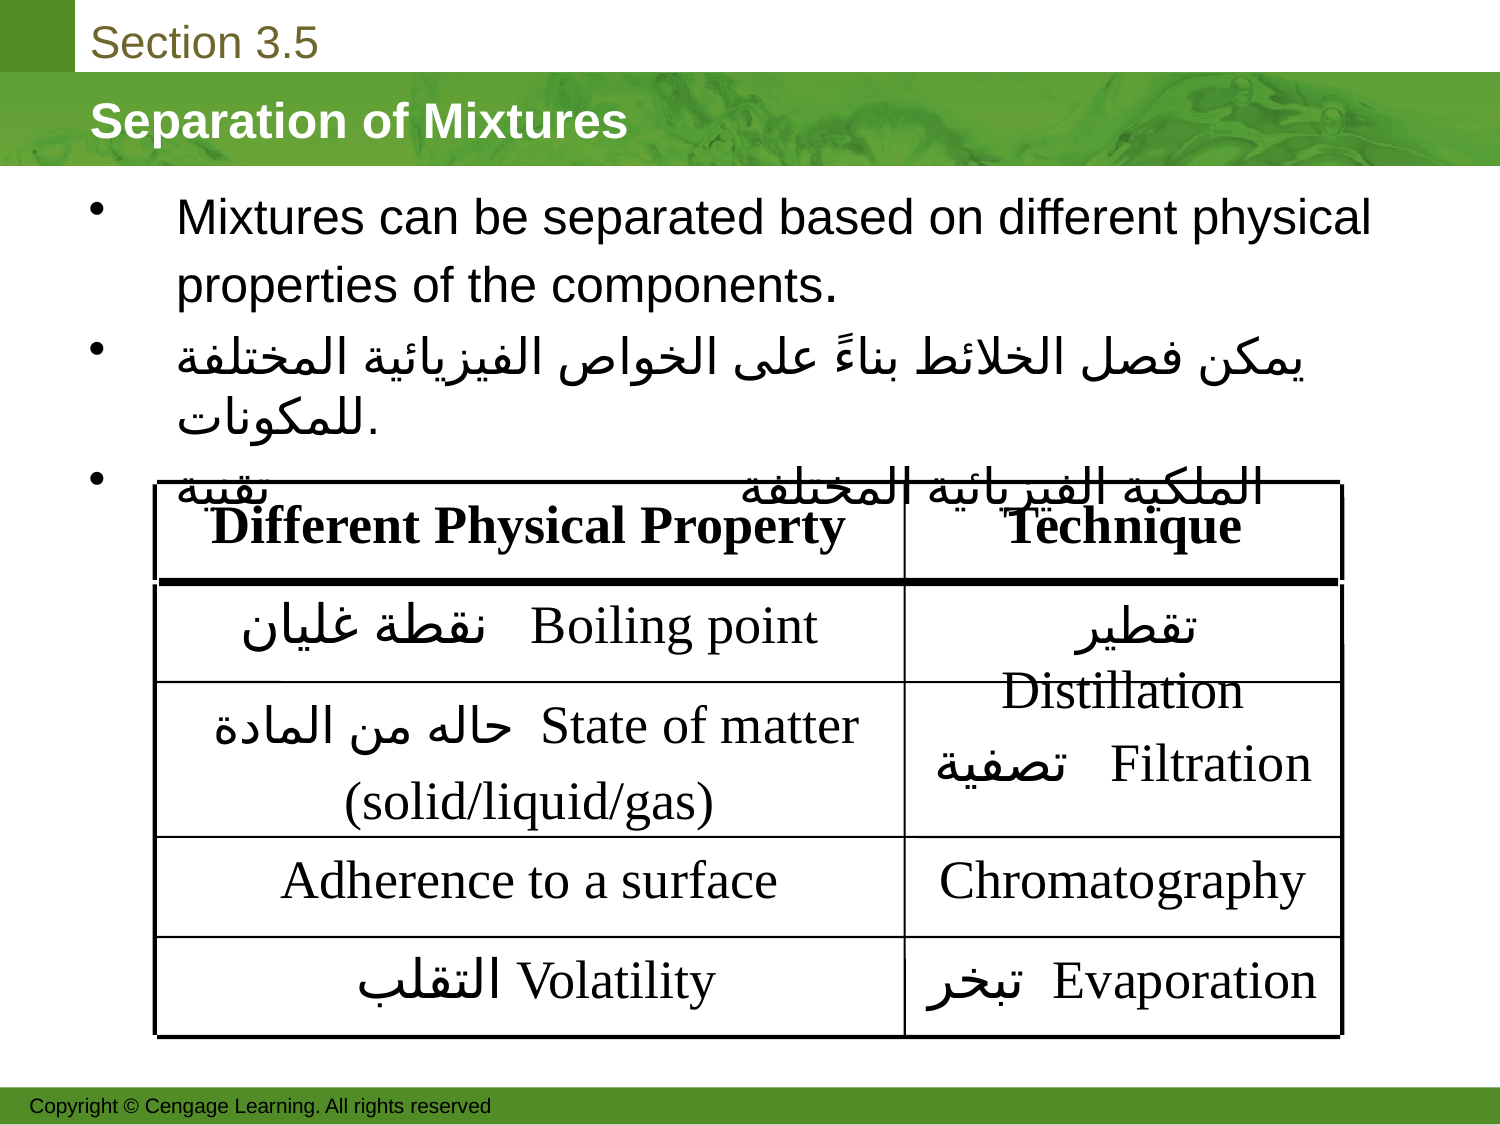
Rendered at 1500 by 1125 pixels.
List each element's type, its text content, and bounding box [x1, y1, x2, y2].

picture [0, 72, 1500, 166]
list Mixtures can be separated based on different physical properties of the components. يمكن فصل الخلائط بناءً على الخواص الفيزيائية المختلفة للمكونات. الملكية الفيزيائية المختلفة تقنية [73, 176, 1424, 469]
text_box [154, 481, 1343, 1038]
footer Copyright © Cengage Learning. All rights reserved [14, 1085, 977, 1124]
